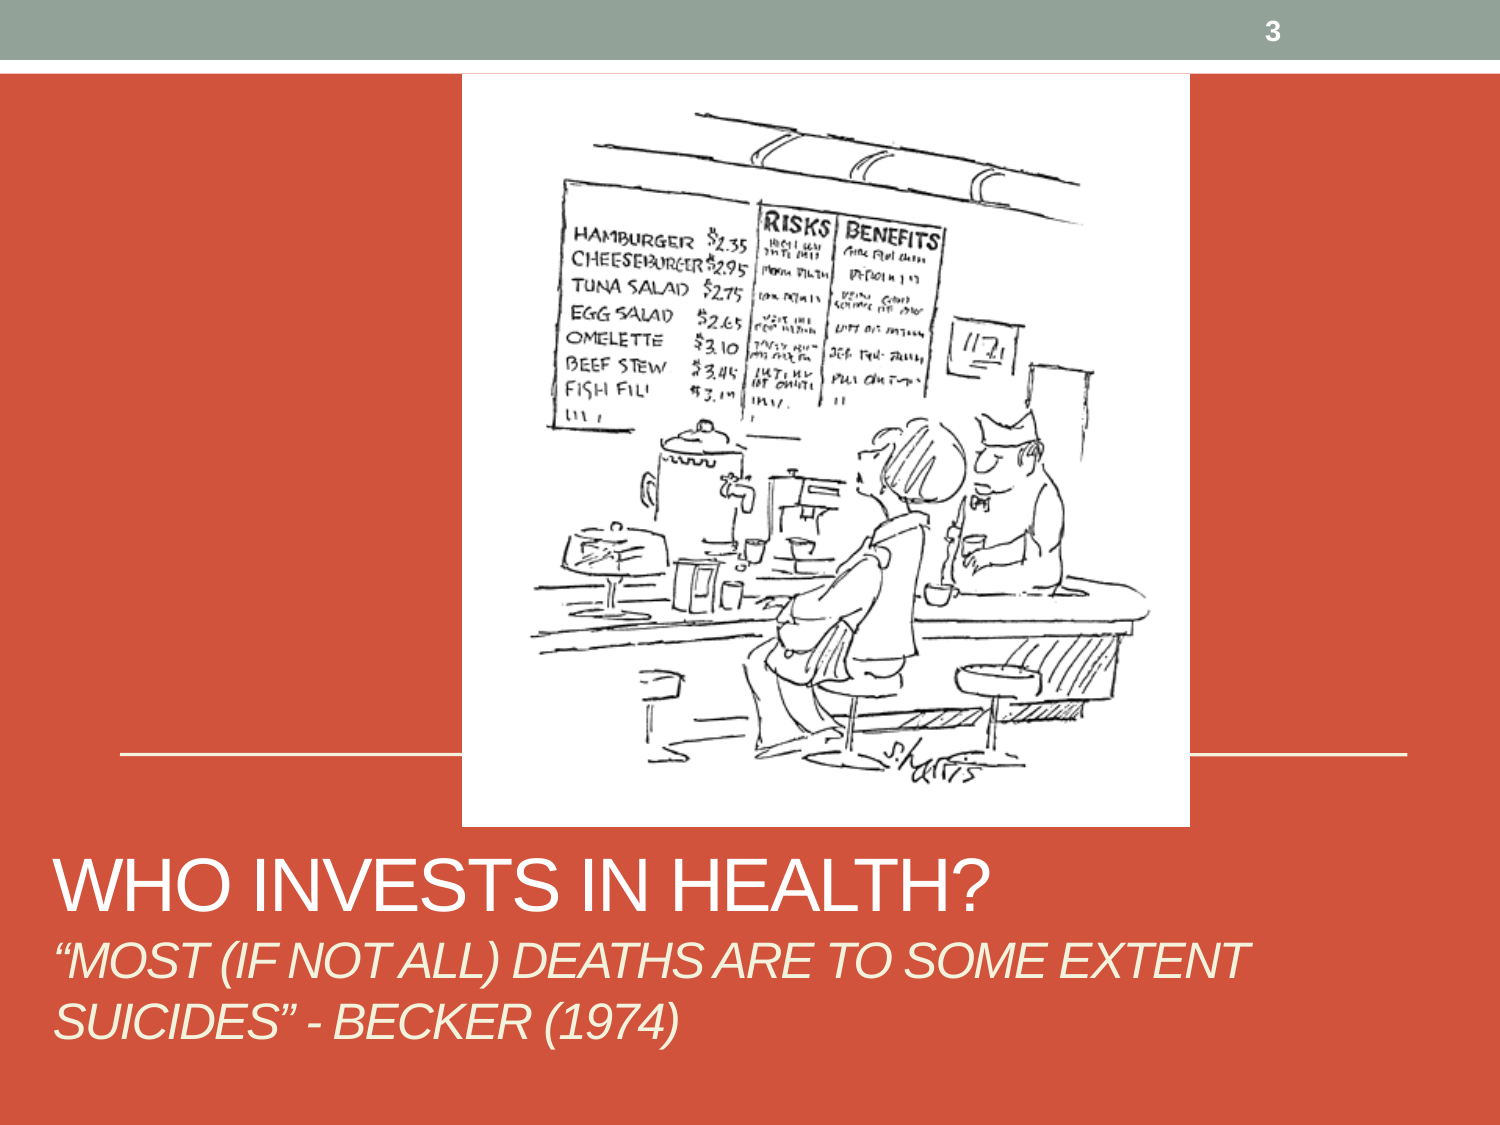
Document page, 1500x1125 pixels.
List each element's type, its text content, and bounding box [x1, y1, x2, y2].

slide_number 2 [1250, 3, 1425, 57]
picture [462, 74, 1190, 827]
title Who invests in health? “Most (if not all) deaths are to some extent suicides” - Becker (1974) [37, 826, 1294, 1058]
